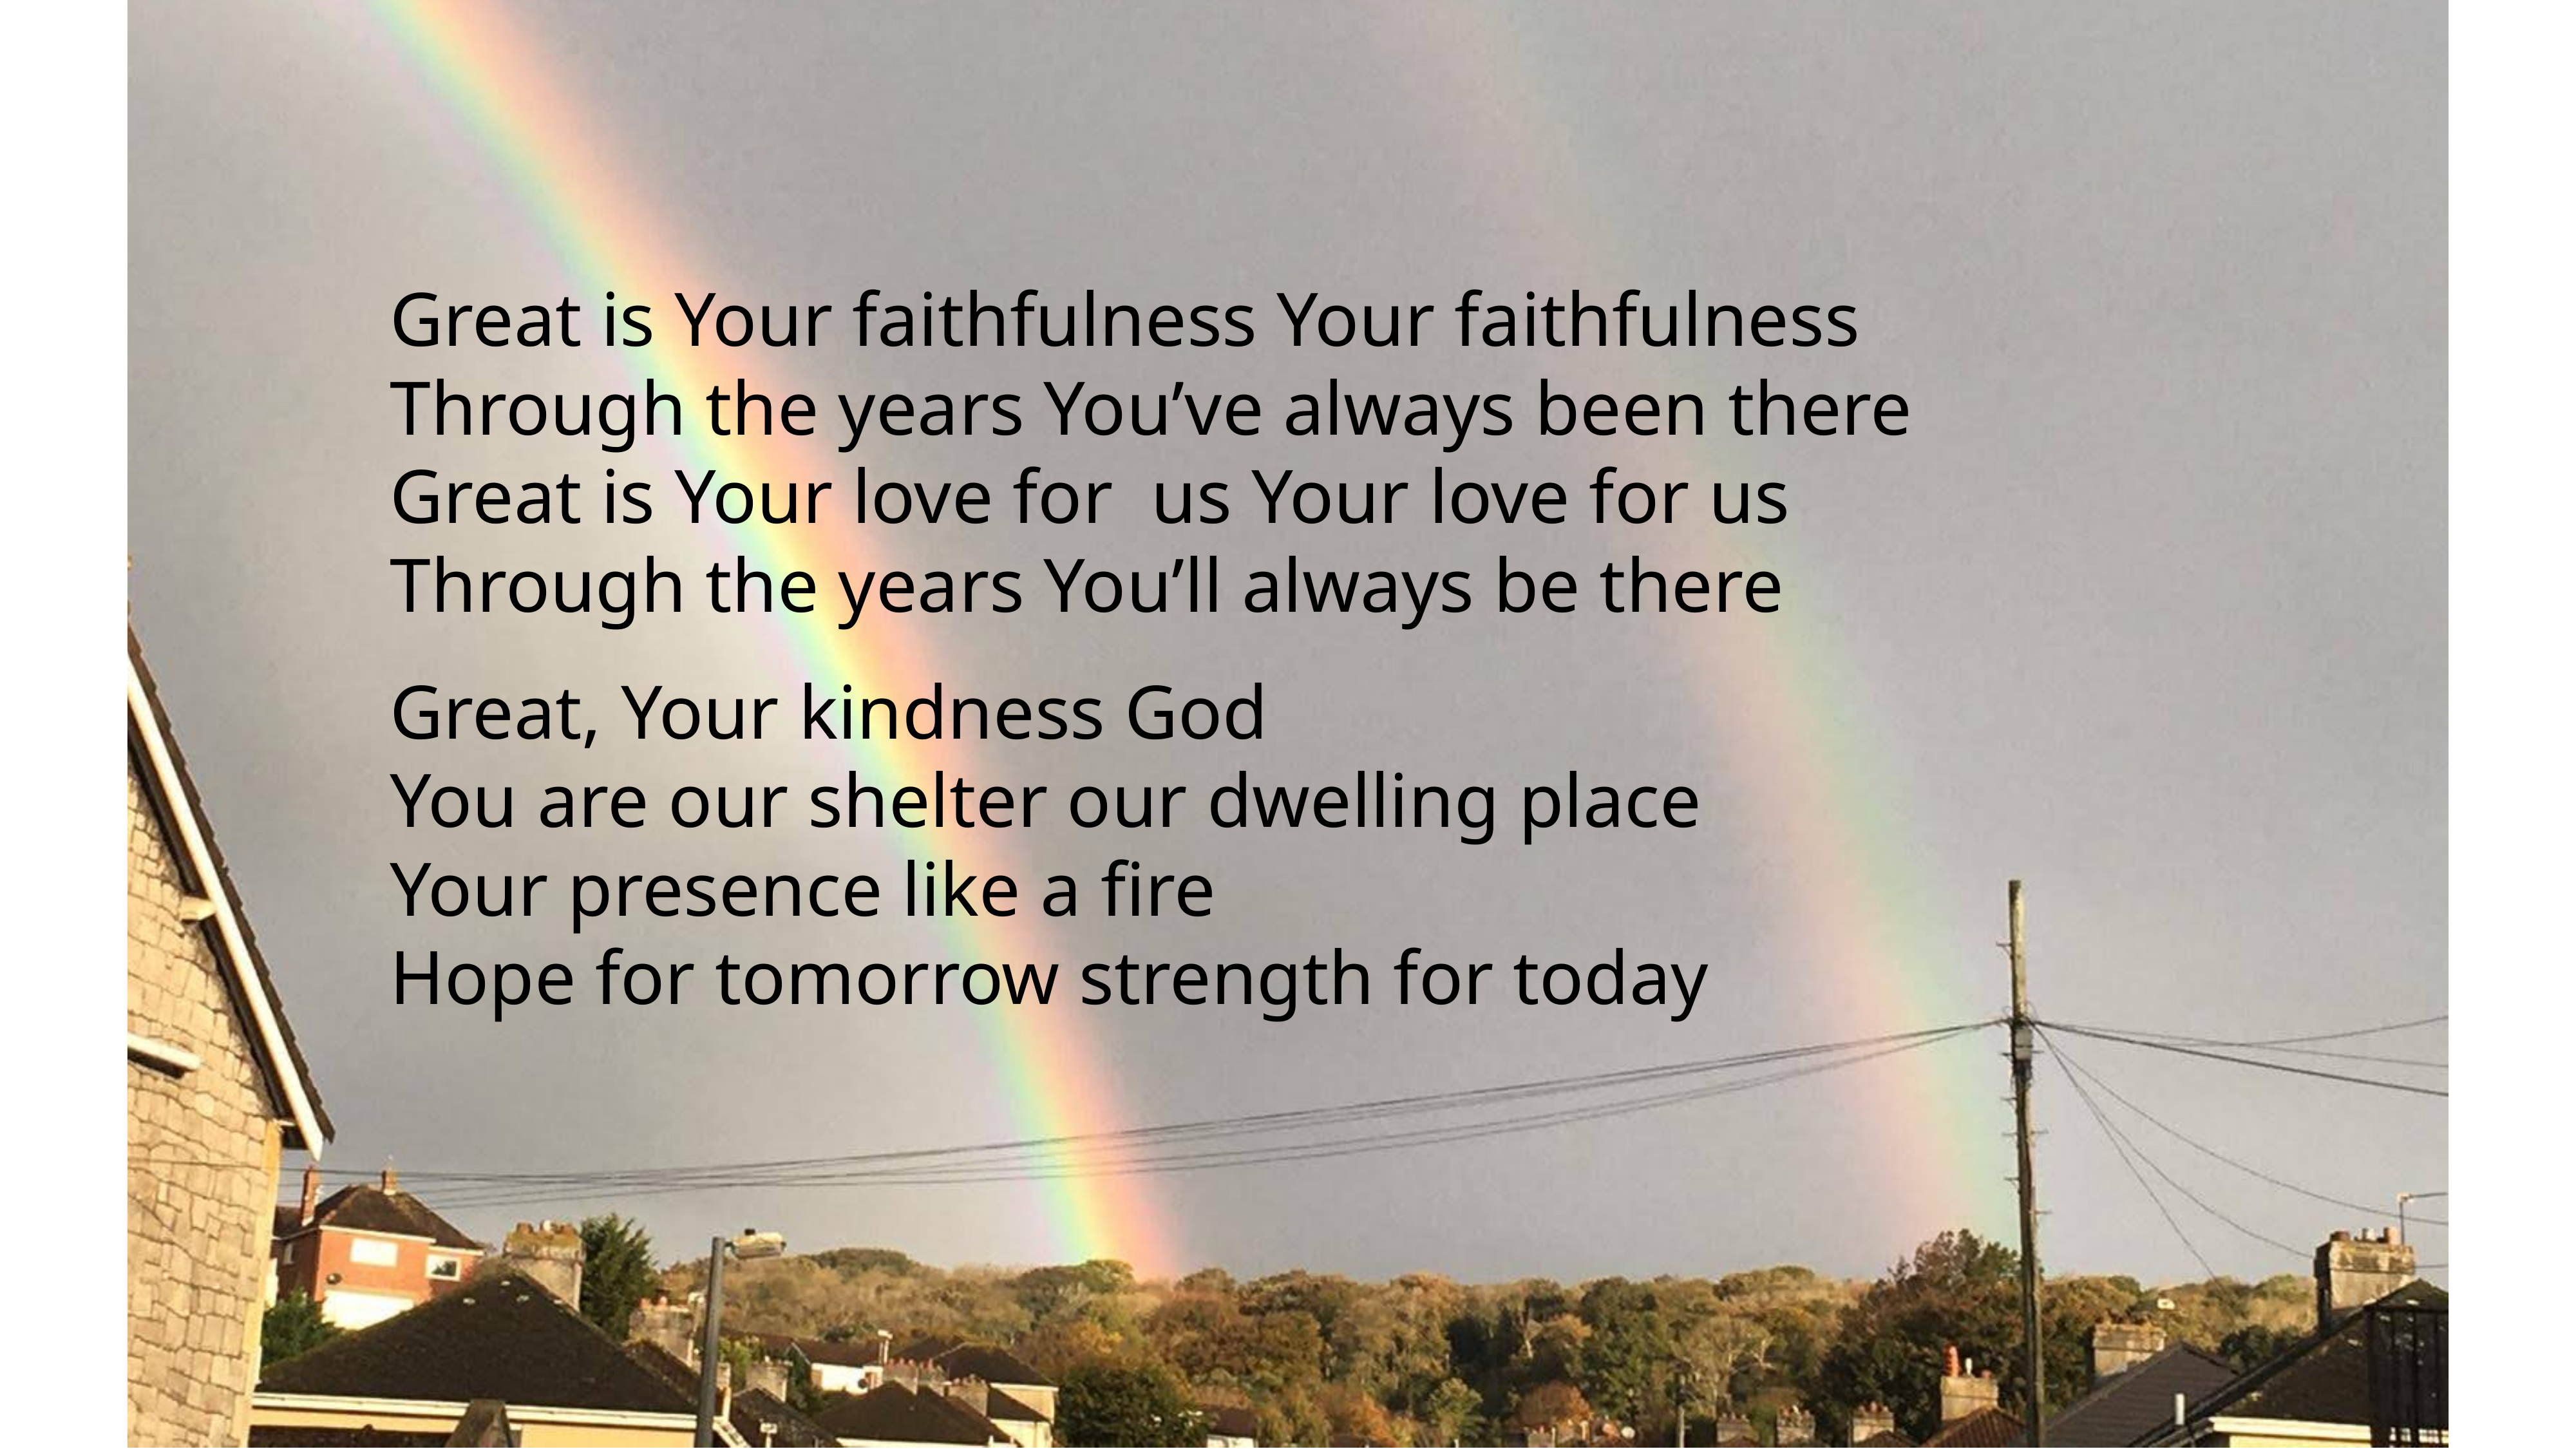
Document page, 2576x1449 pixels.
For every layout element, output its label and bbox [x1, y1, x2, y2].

text_box [127, 0, 2449, 1449]
